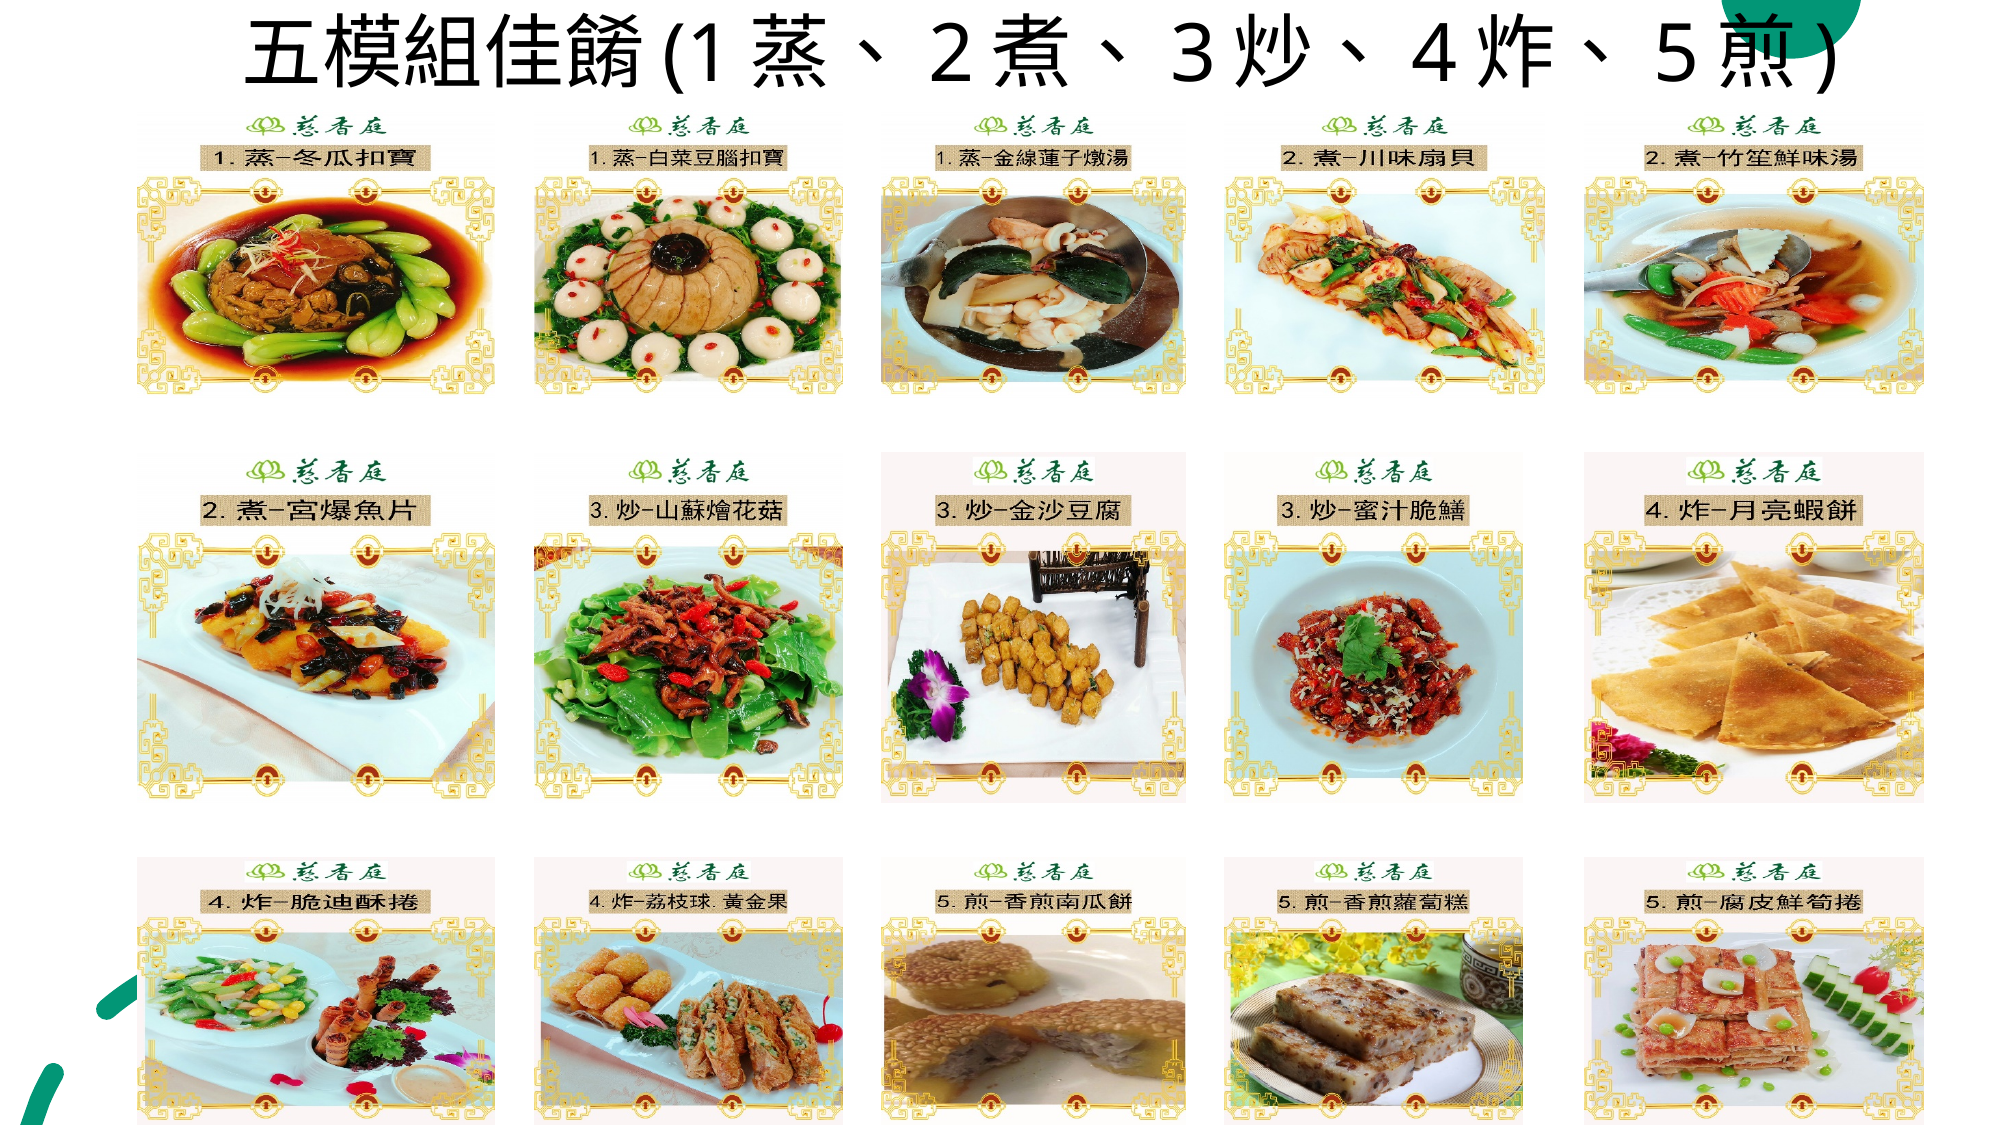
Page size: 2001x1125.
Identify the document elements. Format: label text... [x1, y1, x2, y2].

picture [881, 857, 1186, 1125]
picture [534, 857, 843, 1125]
picture [881, 452, 1186, 803]
picture [881, 110, 1186, 398]
picture [137, 857, 495, 1125]
title 五模組佳餚(1蒸、2煮、3炒、4炸、5煎) [137, 0, 1863, 111]
picture [534, 452, 843, 803]
picture [1584, 110, 1924, 398]
picture [1584, 452, 1924, 803]
picture [137, 452, 495, 803]
picture [1224, 452, 1524, 803]
picture [1584, 857, 1924, 1125]
picture [1224, 110, 1545, 398]
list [137, 110, 495, 398]
picture [534, 110, 843, 398]
picture [1224, 857, 1524, 1125]
